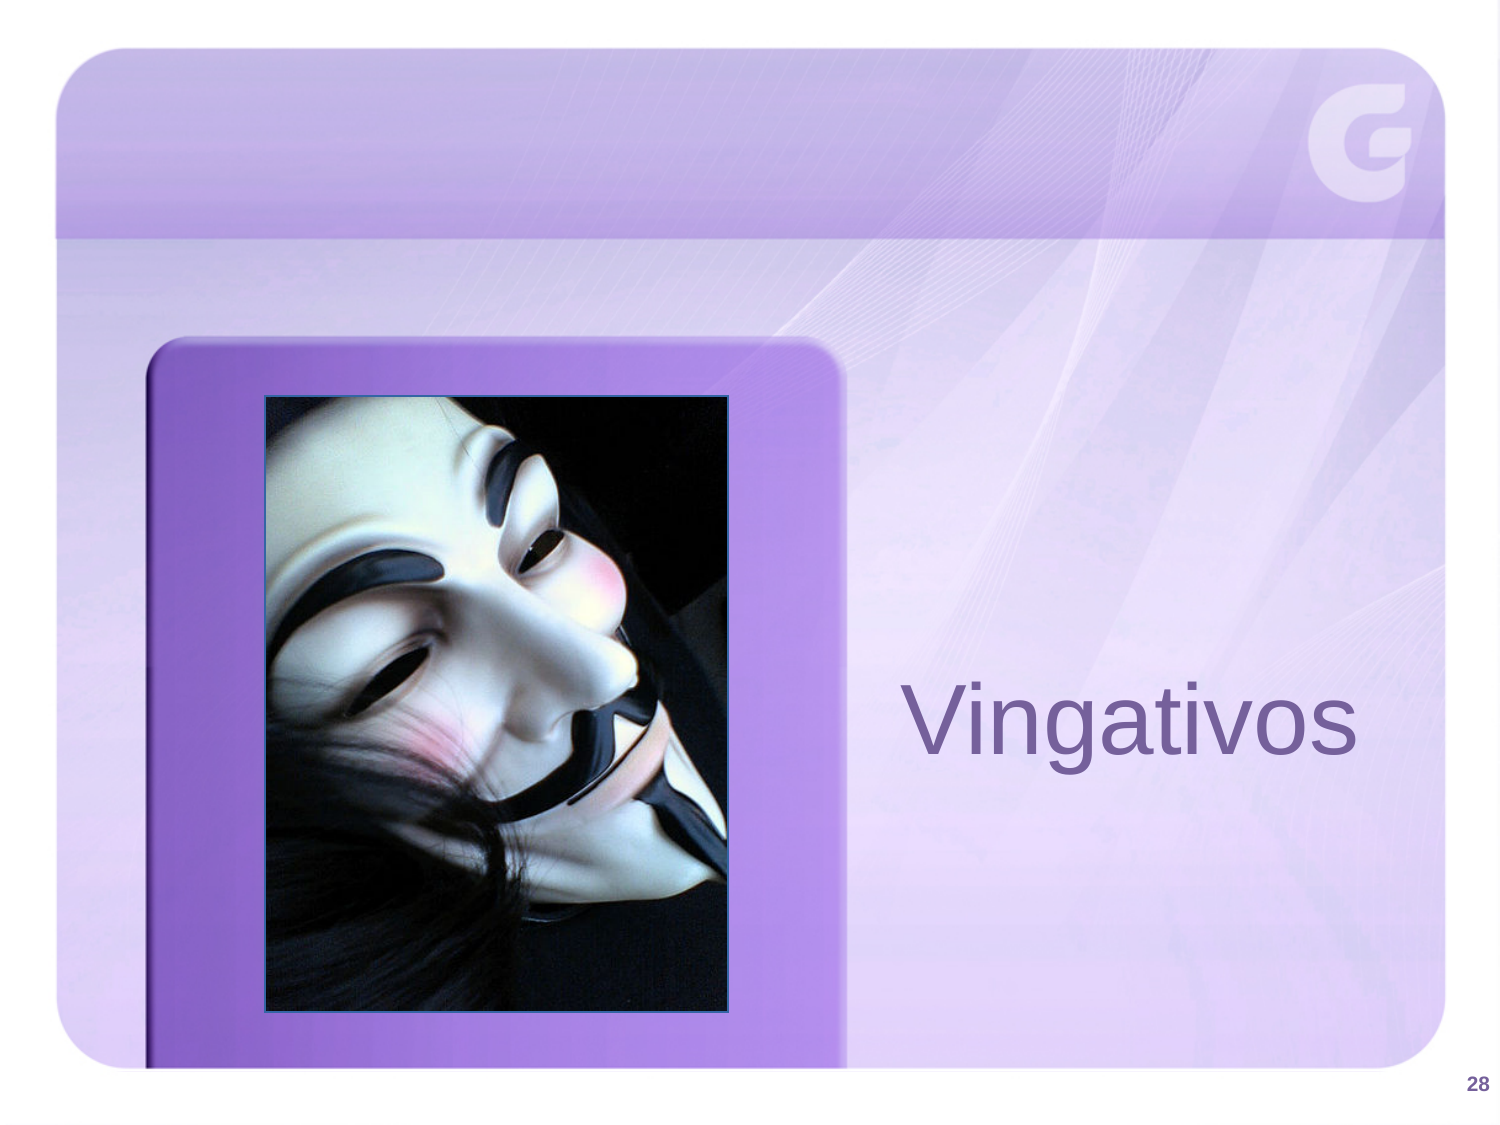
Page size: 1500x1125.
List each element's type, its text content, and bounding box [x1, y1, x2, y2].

slide_number 28 [1139, 1071, 1491, 1109]
picture [5, 0, 1500, 1125]
